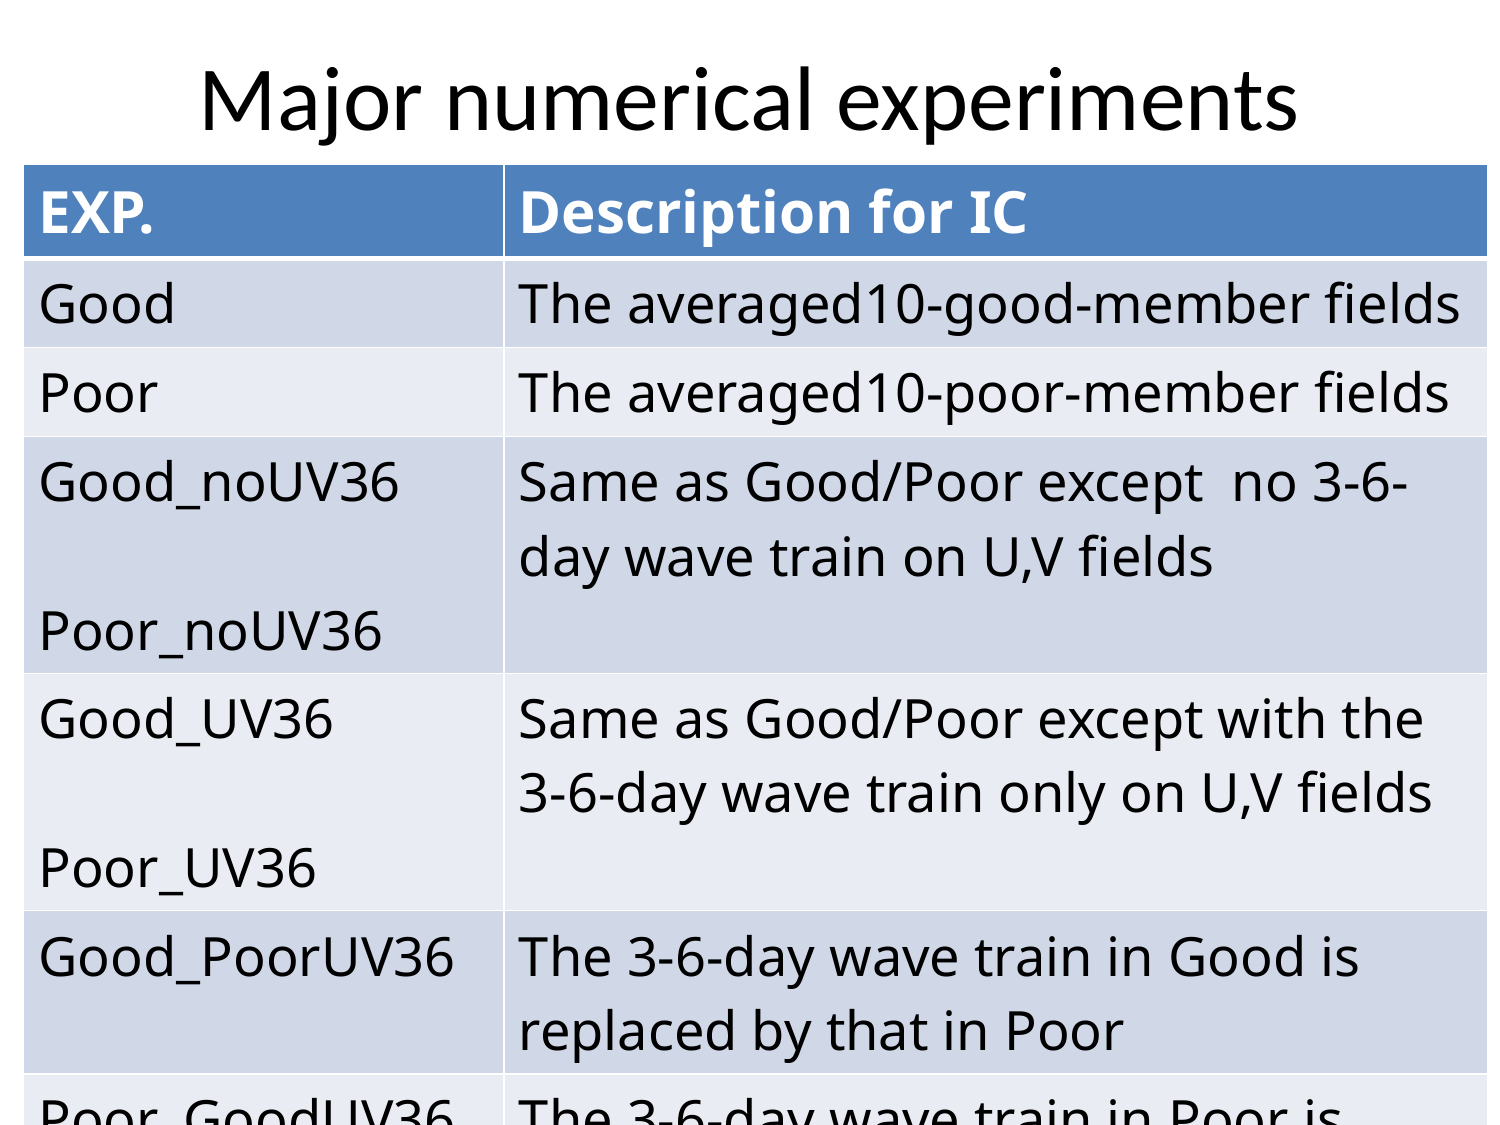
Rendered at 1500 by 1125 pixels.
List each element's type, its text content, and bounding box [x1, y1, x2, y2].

table_cell The averaged10-good-member fields [505, 261, 1487, 347]
title Major numerical experiments [75, 0, 1425, 163]
table_cell Poor_GoodUV36 [24, 1075, 503, 1125]
table_cell Good_PoorUV36 [24, 911, 503, 1073]
table_cell Same as Good/Poor except with the 3-6-day wave train only on U,V fields [505, 674, 1487, 910]
table_cell Poor [24, 348, 503, 436]
table_cell The 3-6-day wave train in Poor is replaced by that in Good [505, 1075, 1487, 1125]
table_cell Good [24, 261, 503, 347]
table_cell The averaged10-poor-member fields [505, 348, 1487, 436]
table_cell Good_noUV36 Poor_noUV36 [24, 437, 503, 673]
table_cell Good_UV36 Poor_UV36 [24, 674, 503, 910]
table_header Description for IC [505, 165, 1487, 256]
table_header EXP. [24, 165, 503, 256]
table_cell The 3-6-day wave train in Good is replaced by that in Poor [505, 911, 1487, 1073]
table_cell Same as Good/Poor except no 3-6-day wave train on U,V fields [505, 437, 1487, 673]
